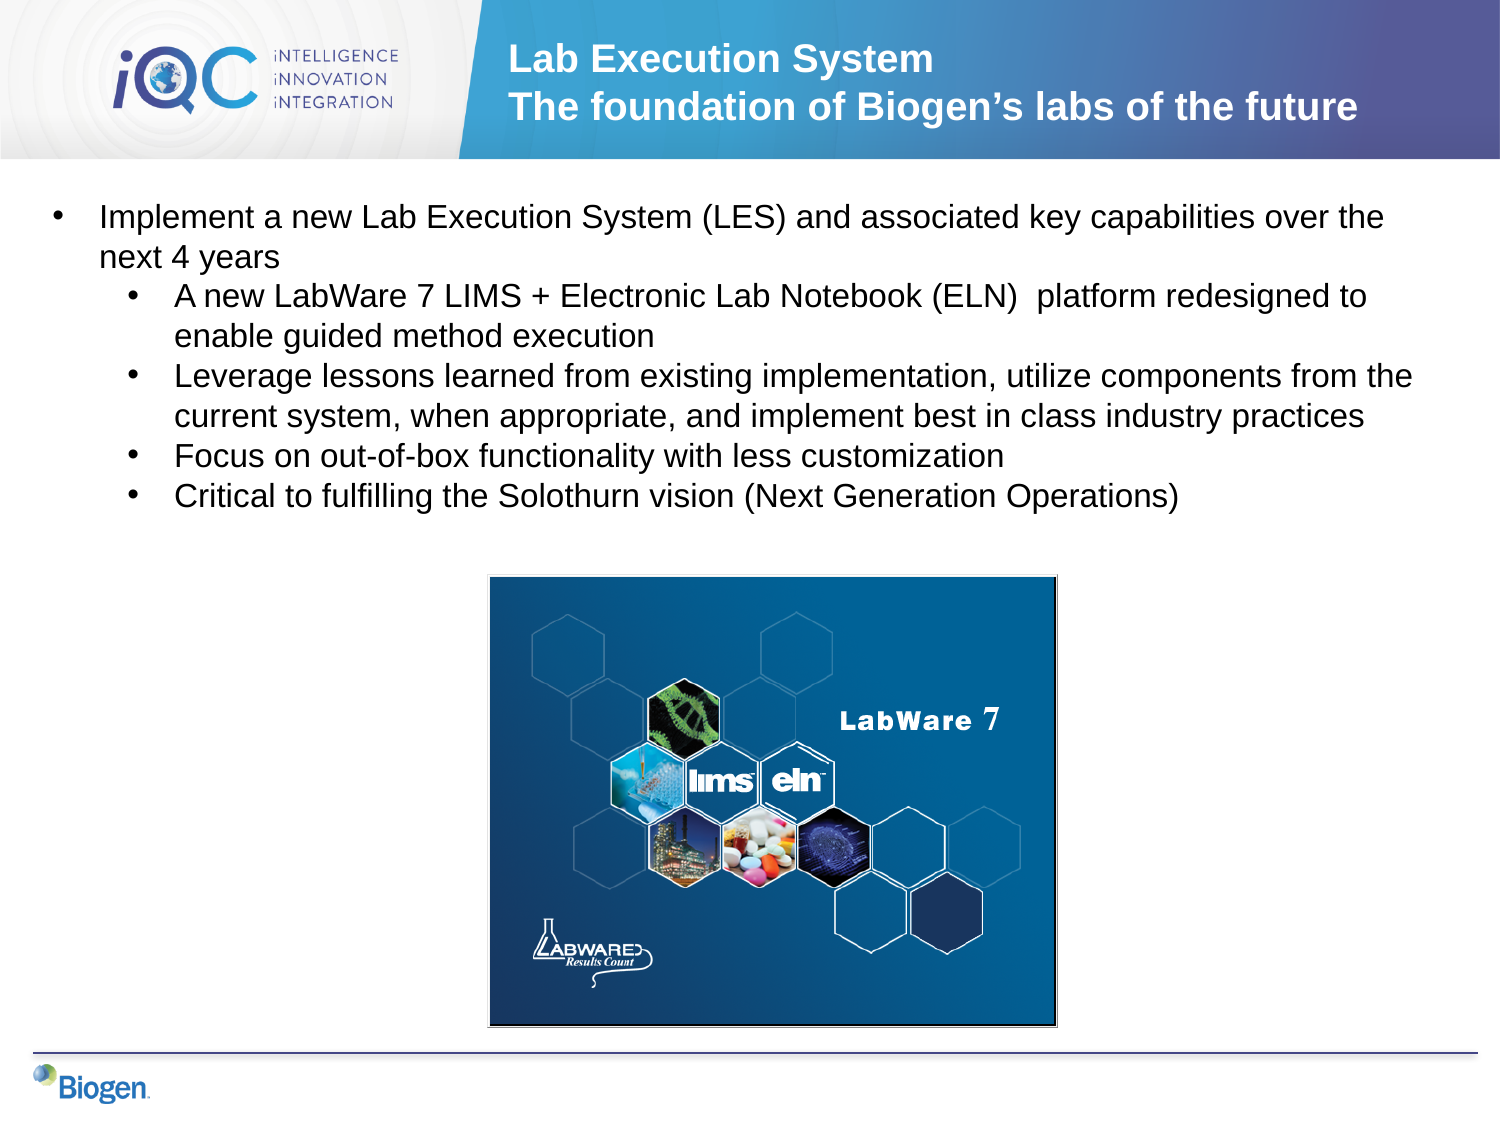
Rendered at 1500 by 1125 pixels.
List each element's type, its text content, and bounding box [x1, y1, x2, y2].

title Lab Execution System The foundation of Biogen’s labs of the future [493, 24, 1472, 136]
picture [0, 0, 1500, 1125]
text_box Implement a new Lab Execution System (LES) and associated key capabilities over the next 4 years A new LabWare 7 LIMS + Electronic Lab Notebook (ELN) platform redesigned to enable guided method execution Leverage lessons learned from existing implementation, utilize components from the current system, when appropriate, and implement best in class industry practices Focus on out-of-box functionality with less customization Critical to fulfilling the Solothurn vision (Next Generation Operations) [37, 187, 1463, 522]
